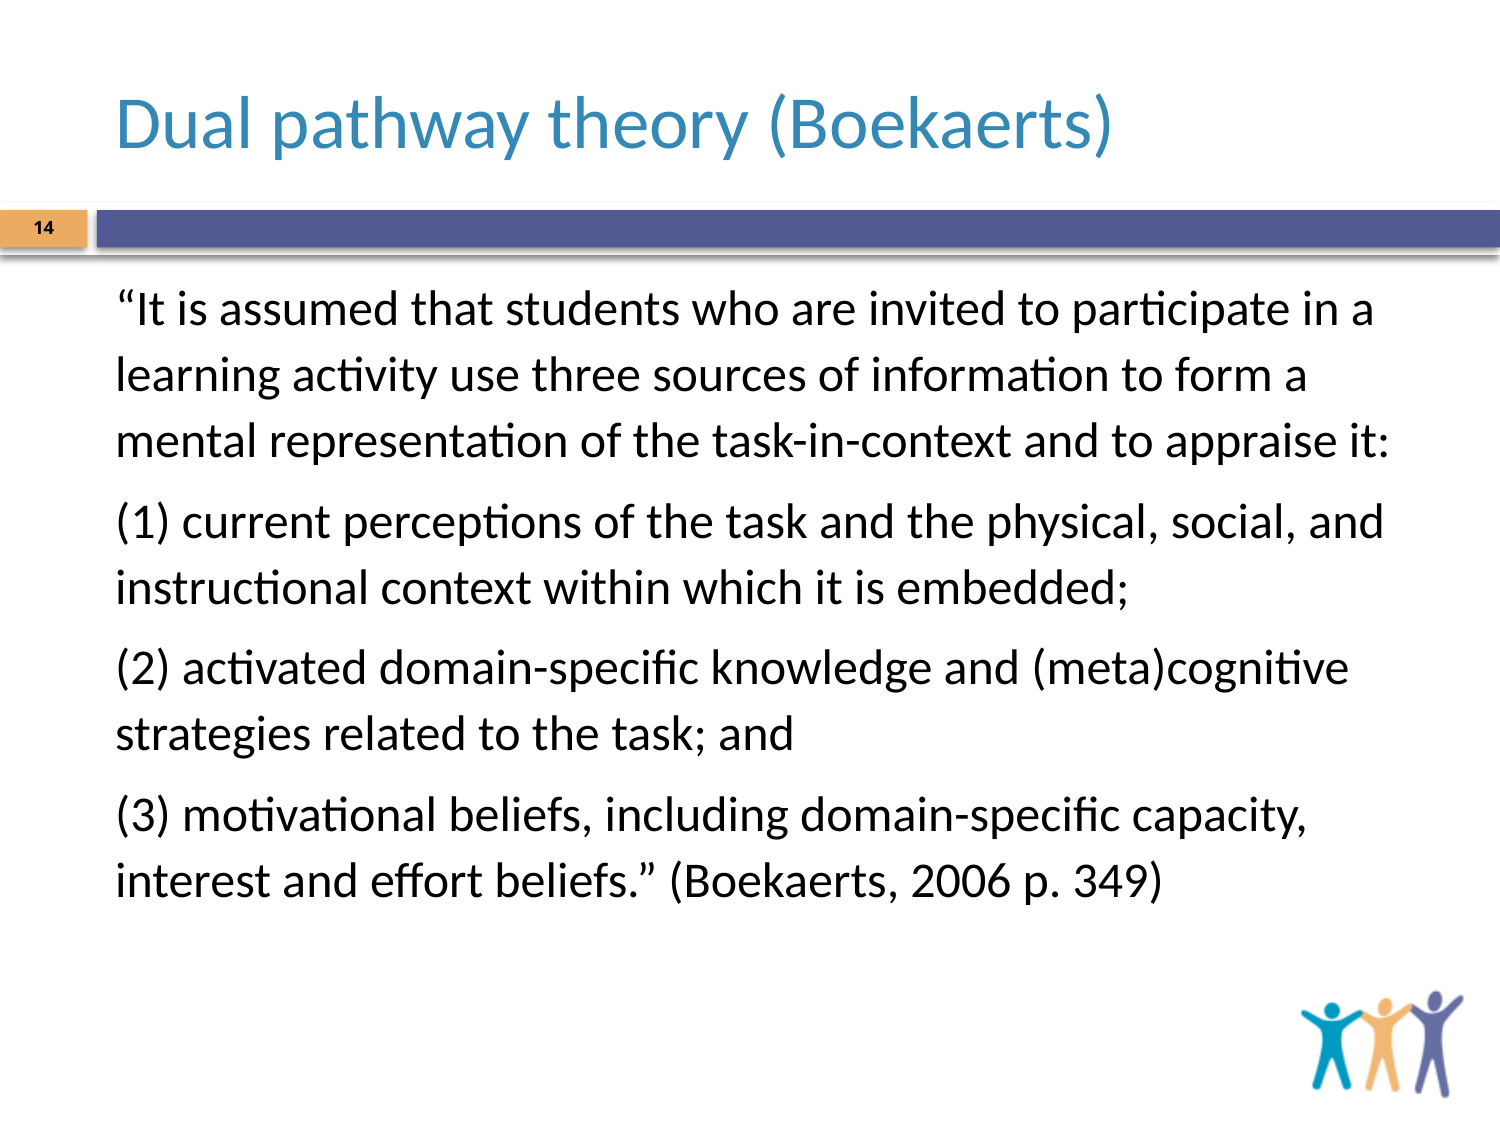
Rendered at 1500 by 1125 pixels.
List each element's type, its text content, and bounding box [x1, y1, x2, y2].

title Dual pathway theory (Boekaerts) [100, 37, 1438, 200]
slide_number 14 [0, 208, 88, 249]
list “It is assumed that students who are invited to participate in a learning activity use three sources of information to form a mental representation of the task-in-context and to appraise it: (1) current perceptions of the task and the physical, social, and instructional context within which it is embedded; (2) activated domain-specific knowledge and (meta)cognitive strategies related to the task; and (3) motivational beliefs, including domain-specific capacity, interest and effort beliefs.” (Boekaerts, 2006 p. 349) [100, 262, 1438, 1000]
